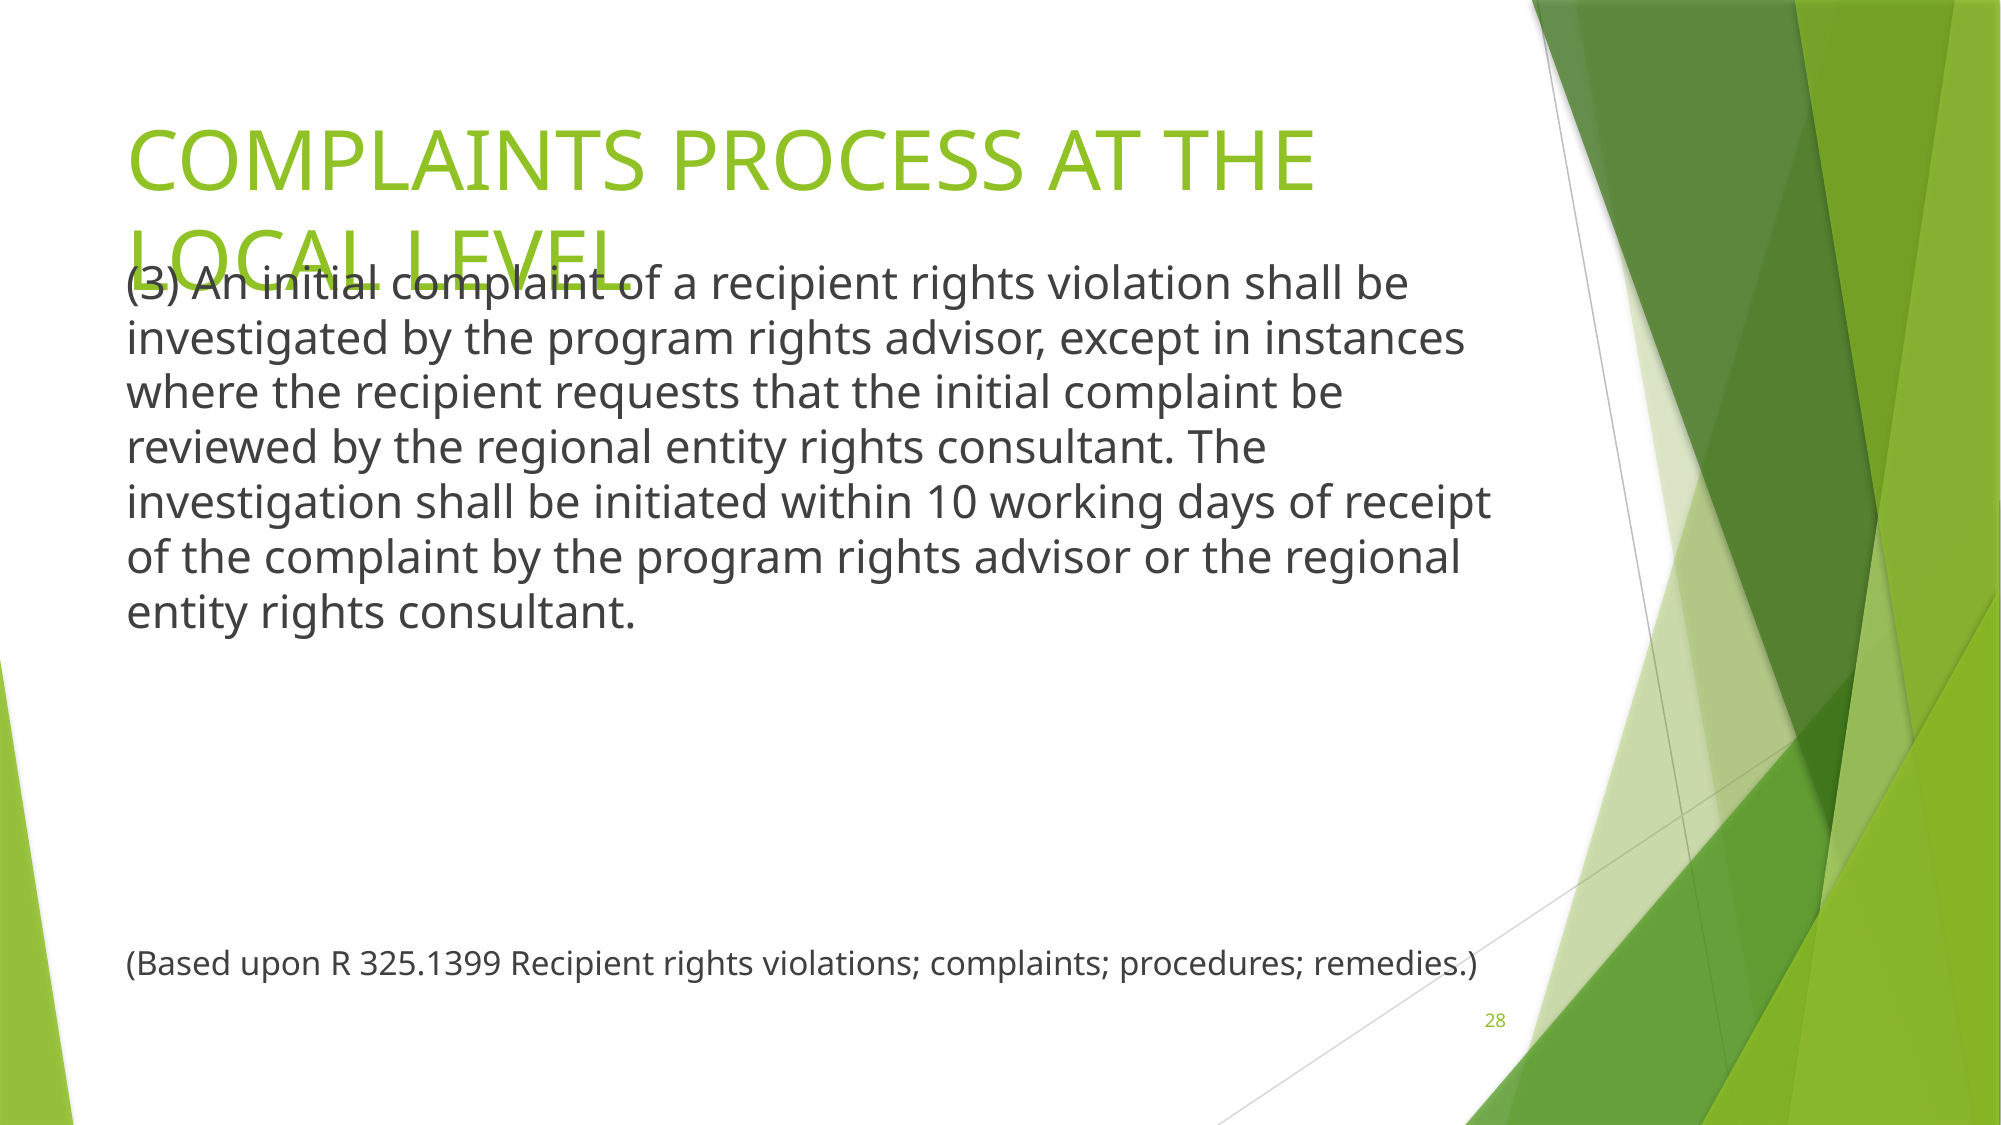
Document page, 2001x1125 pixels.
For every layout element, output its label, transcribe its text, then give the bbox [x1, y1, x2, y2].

title Complaints process at the local level [111, 99, 1522, 245]
slide_number 28 [1409, 991, 1522, 1051]
list (3) An initial complaint of a recipient rights violation shall be investigated by the program rights advisor, except in instances where the recipient requests that the initial complaint be reviewed by the regional entity rights consultant. The investigation shall be initiated within 10 working days of receipt of the complaint by the program rights advisor or the regional entity rights consultant. (Based upon R 325.1399 Recipient rights violations; complaints; procedures; remedies.) [111, 245, 1522, 991]
